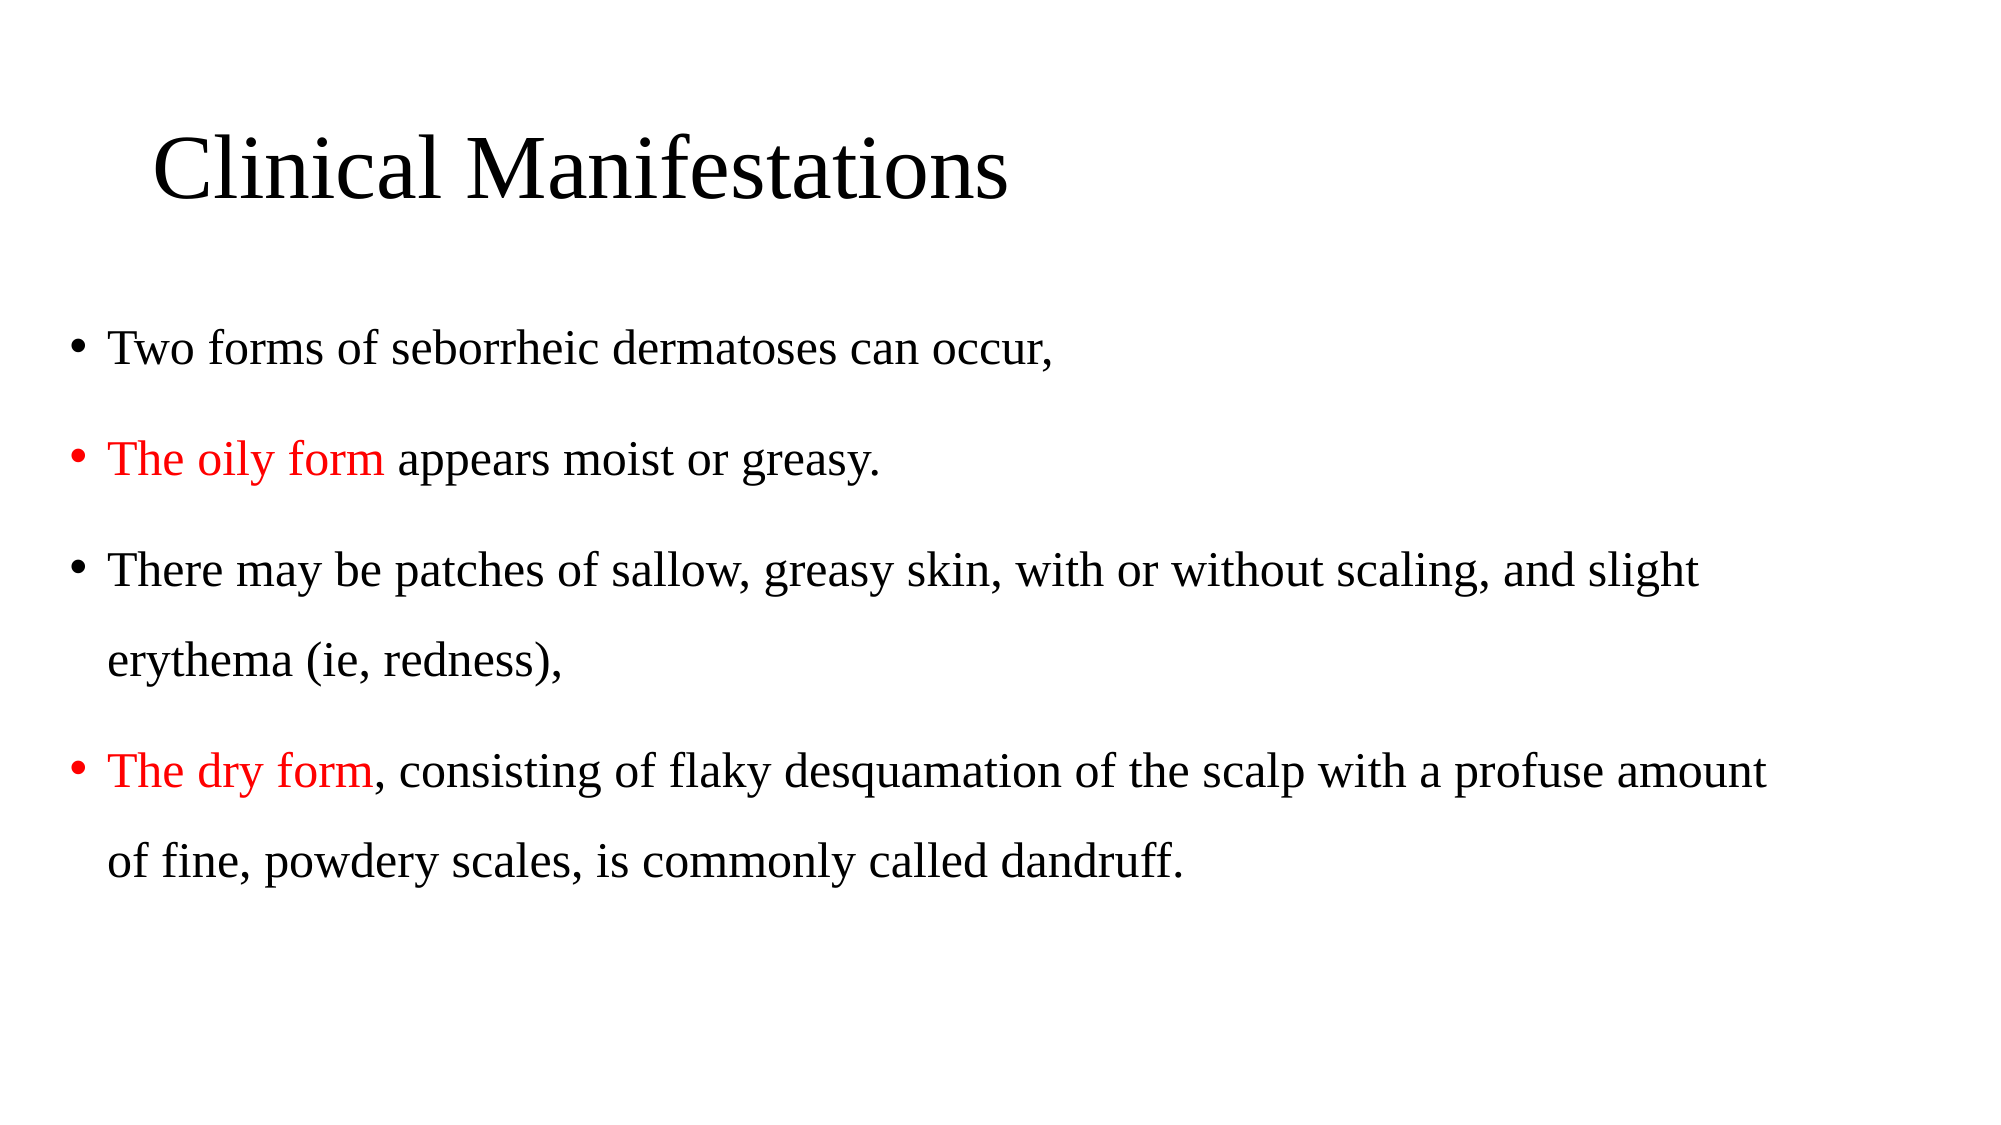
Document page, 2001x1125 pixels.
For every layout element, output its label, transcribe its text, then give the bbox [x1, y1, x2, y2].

title Clinical Manifestations [137, 59, 1863, 278]
list Two forms of seborrheic dermatoses can occur, The oily form appears moist or greasy. There may be patches of sallow, greasy skin, with or without scaling, and slight erythema (ie, redness), The dry form, consisting of flaky desquamation of the scalp with a profuse amount of fine, powdery scales, is commonly called dandruff. [54, 277, 1786, 1038]
